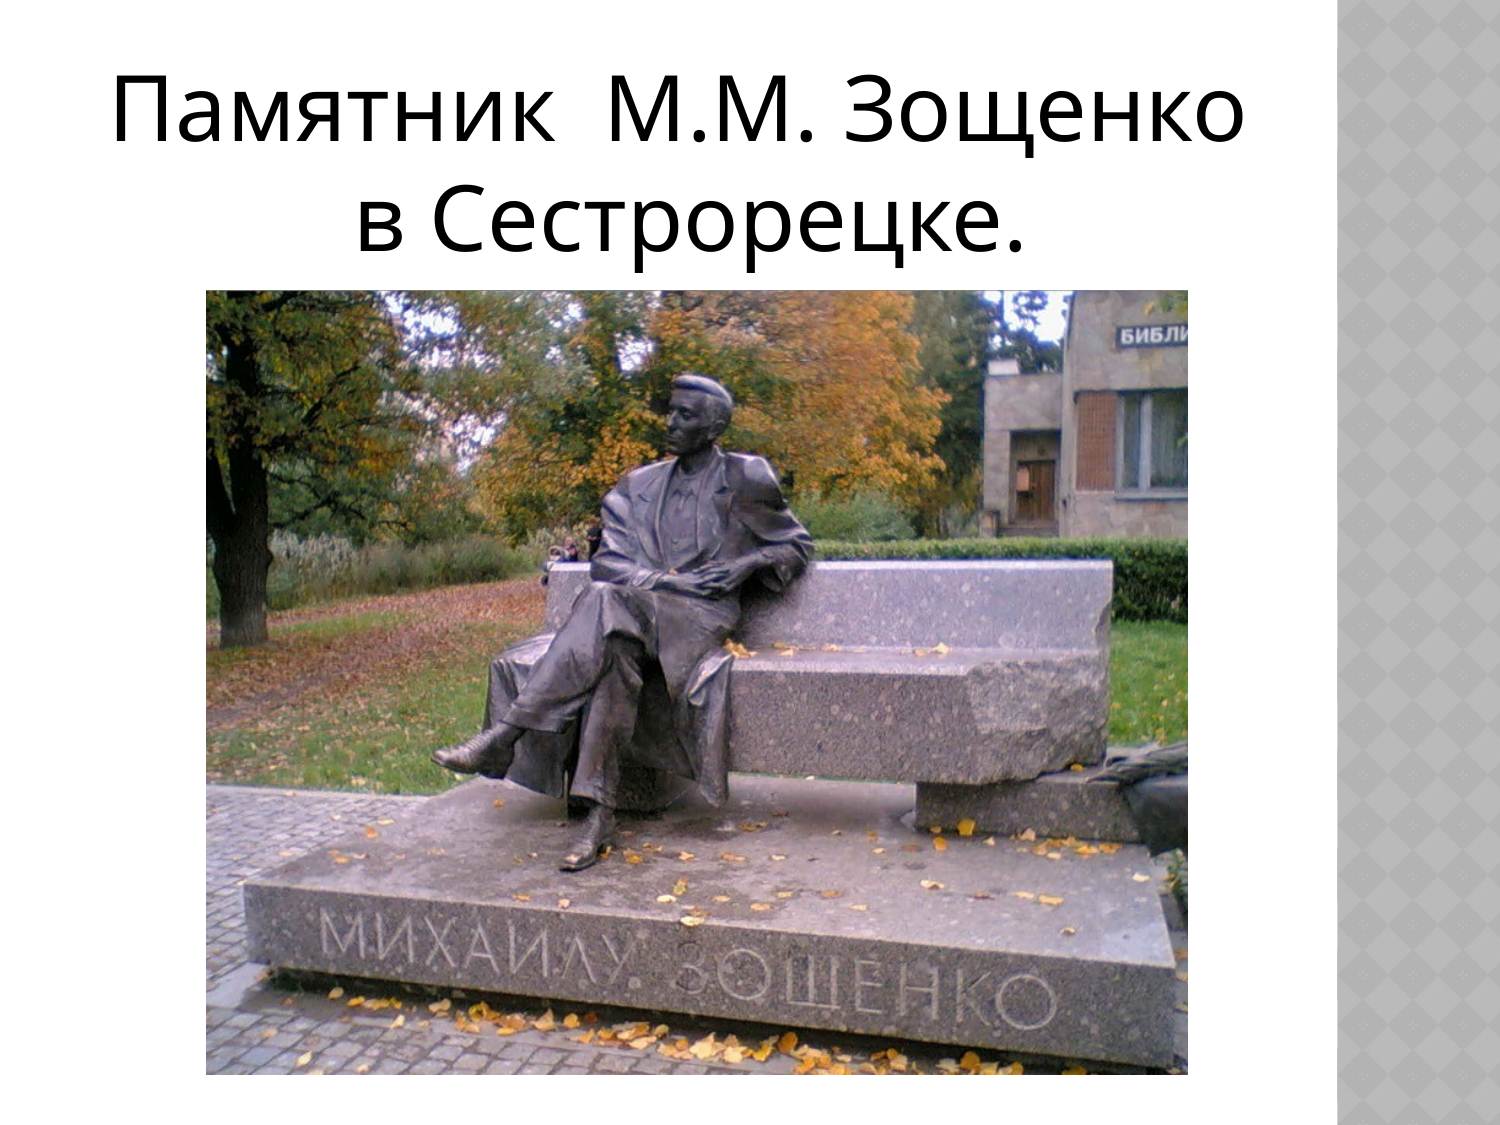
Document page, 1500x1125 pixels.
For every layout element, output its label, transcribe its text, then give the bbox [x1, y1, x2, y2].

text_box Памятник М.М. Зощенко в Сестрорецке. [88, 42, 1294, 278]
picture [206, 290, 1188, 1076]
